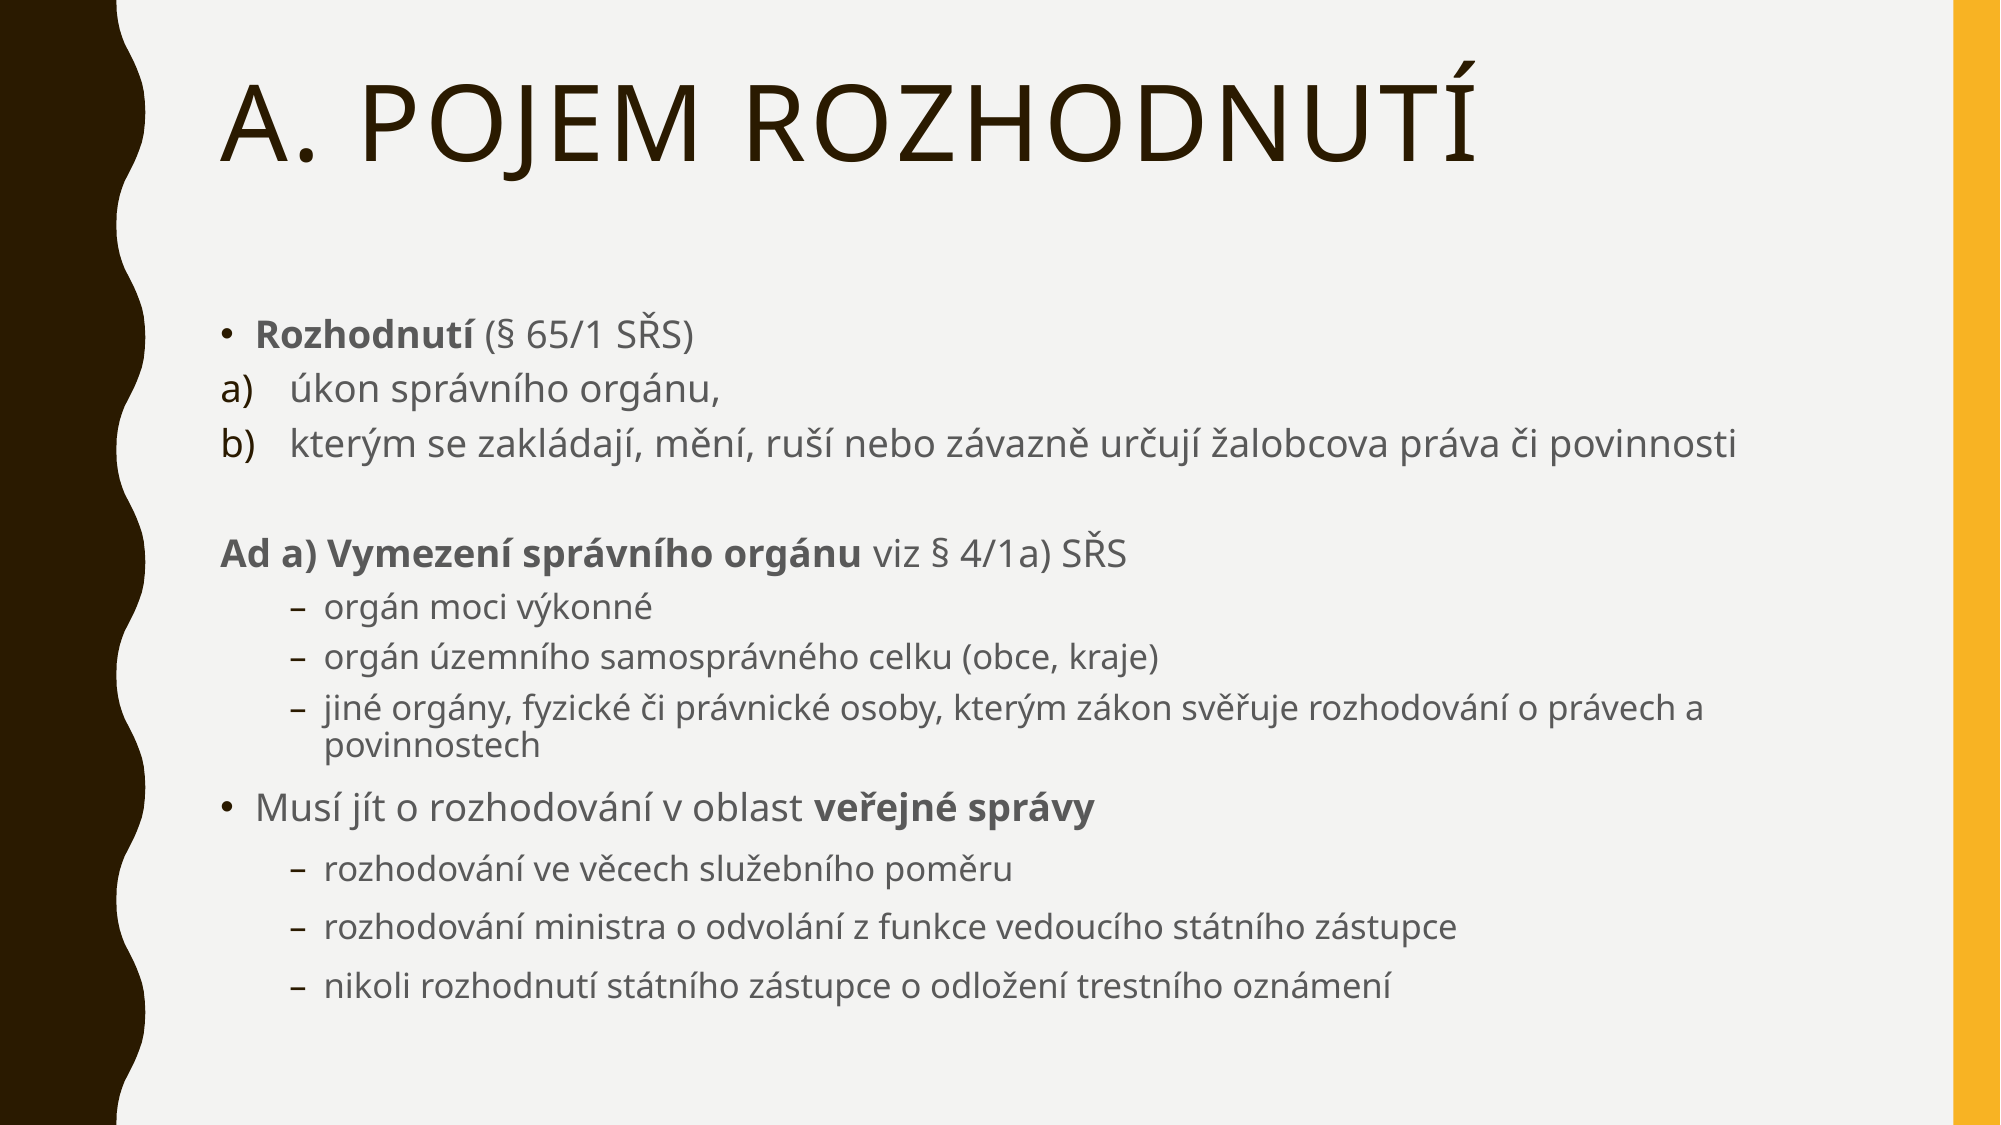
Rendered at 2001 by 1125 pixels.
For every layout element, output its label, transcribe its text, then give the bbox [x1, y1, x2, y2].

title A. Pojem rozhodnutí [205, 62, 1875, 307]
list Rozhodnutí (§ 65/1 SŘS) úkon správního orgánu, kterým se zakládají, mění, ruší nebo závazně určují žalobcova práva či povinnosti Ad a) Vymezení správního orgánu viz § 4/1a) SŘS orgán moci výkonné orgán územního samosprávného celku (obce, kraje) jiné orgány, fyzické či právnické osoby, kterým zákon svěřuje rozhodování o právech a povinnostech Musí jít o rozhodování v oblast veřejné správy rozhodování ve věcech služebního poměru rozhodování ministra o odvolání z funkce vedoucího státního zástupce nikoli rozhodnutí státního zástupce o odložení trestního oznámení [205, 307, 1875, 1016]
